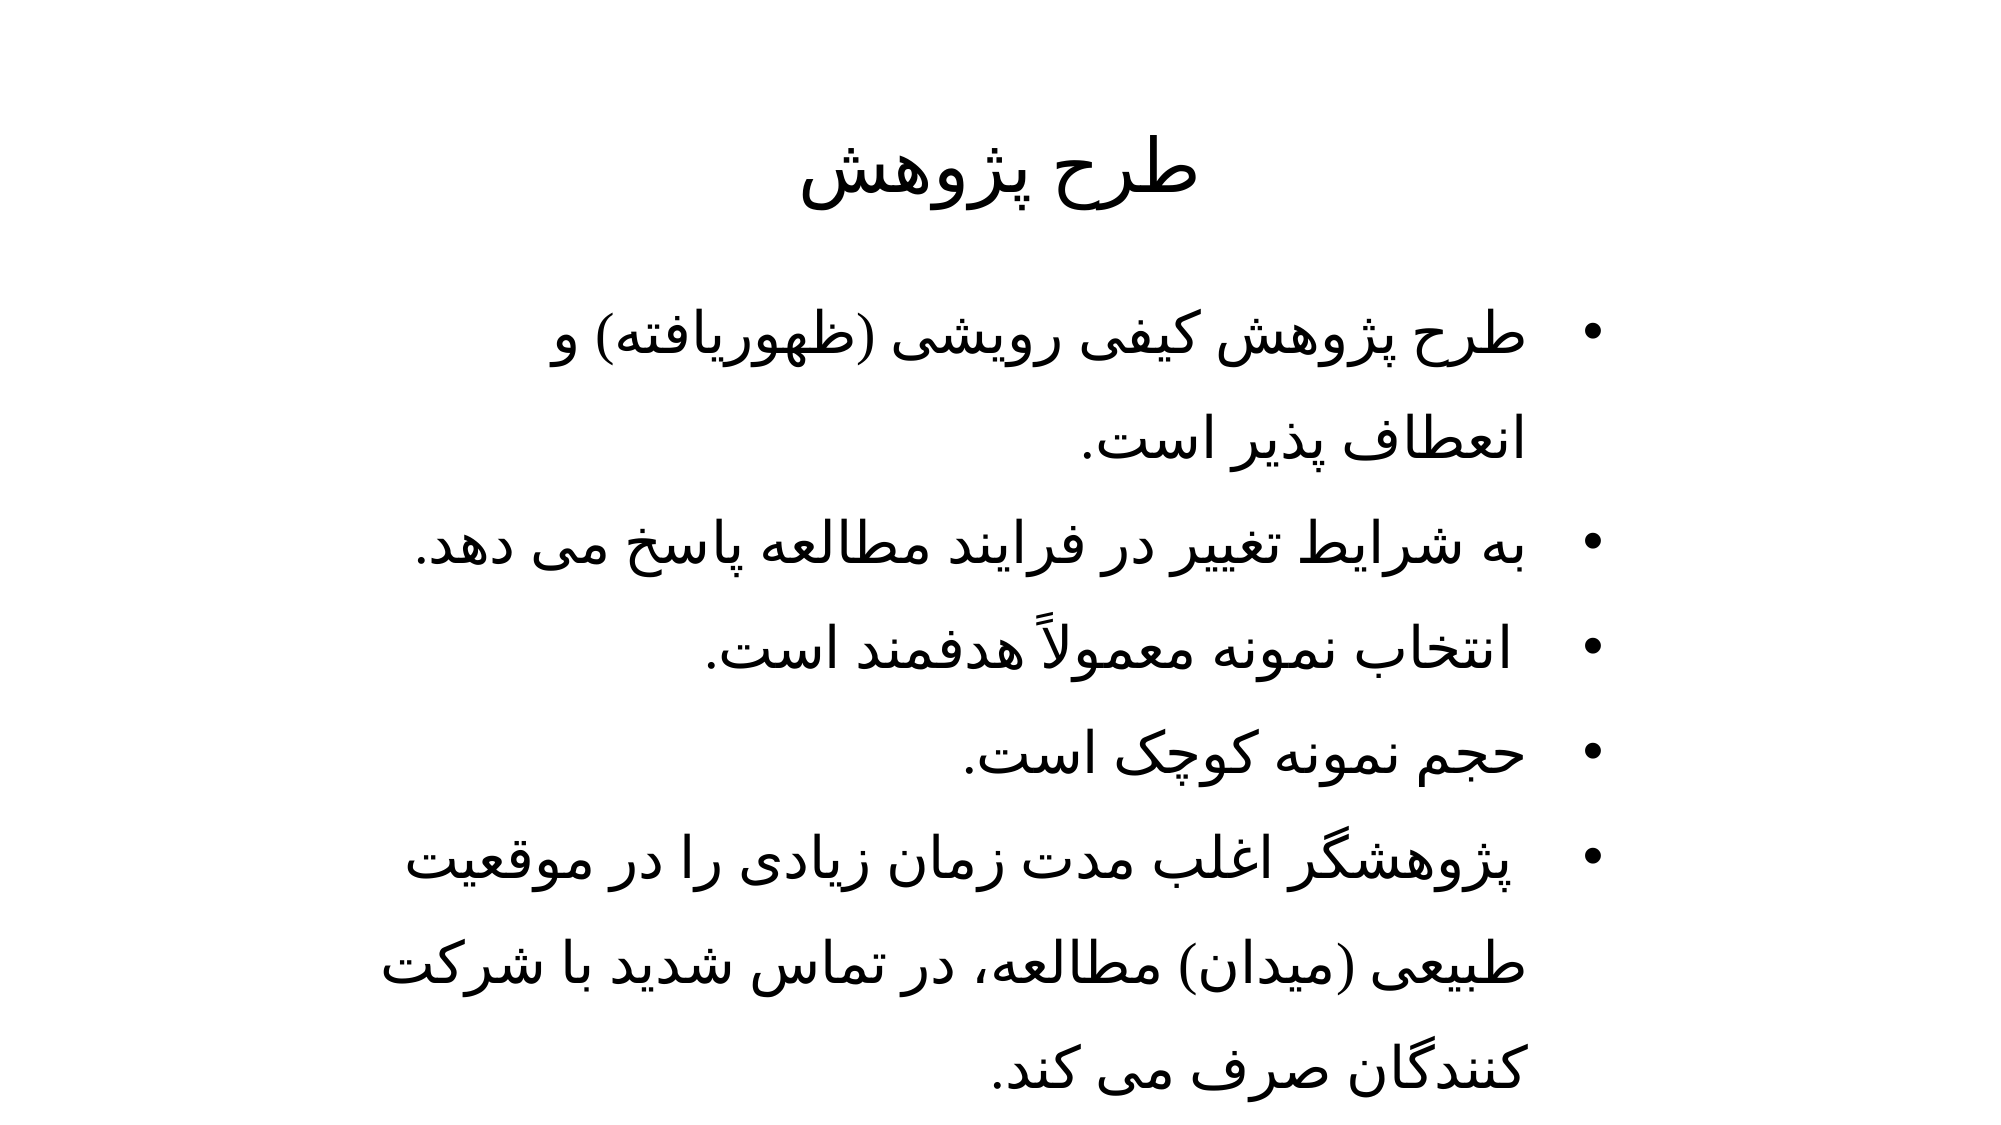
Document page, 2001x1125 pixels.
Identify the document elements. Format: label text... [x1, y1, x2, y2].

text_box طرح پژوهش کیفی رویشی (ظهوریافته) و انعطاف پذیر است. به شرایط تغییر در فرایند مطالعه پاسخ می دهد. انتخاب نمونه معمولاً هدفمند است. حجم نمونه کوچک است. پژوهشگر اغلب مدت زمان زیادی را در موقعیت طبیعی (میدان) مطالعه، در تماس شدید با شرکت کنندگان صرف می کند. [343, 253, 1618, 1108]
title طرح پژوهش [137, 59, 1863, 278]
